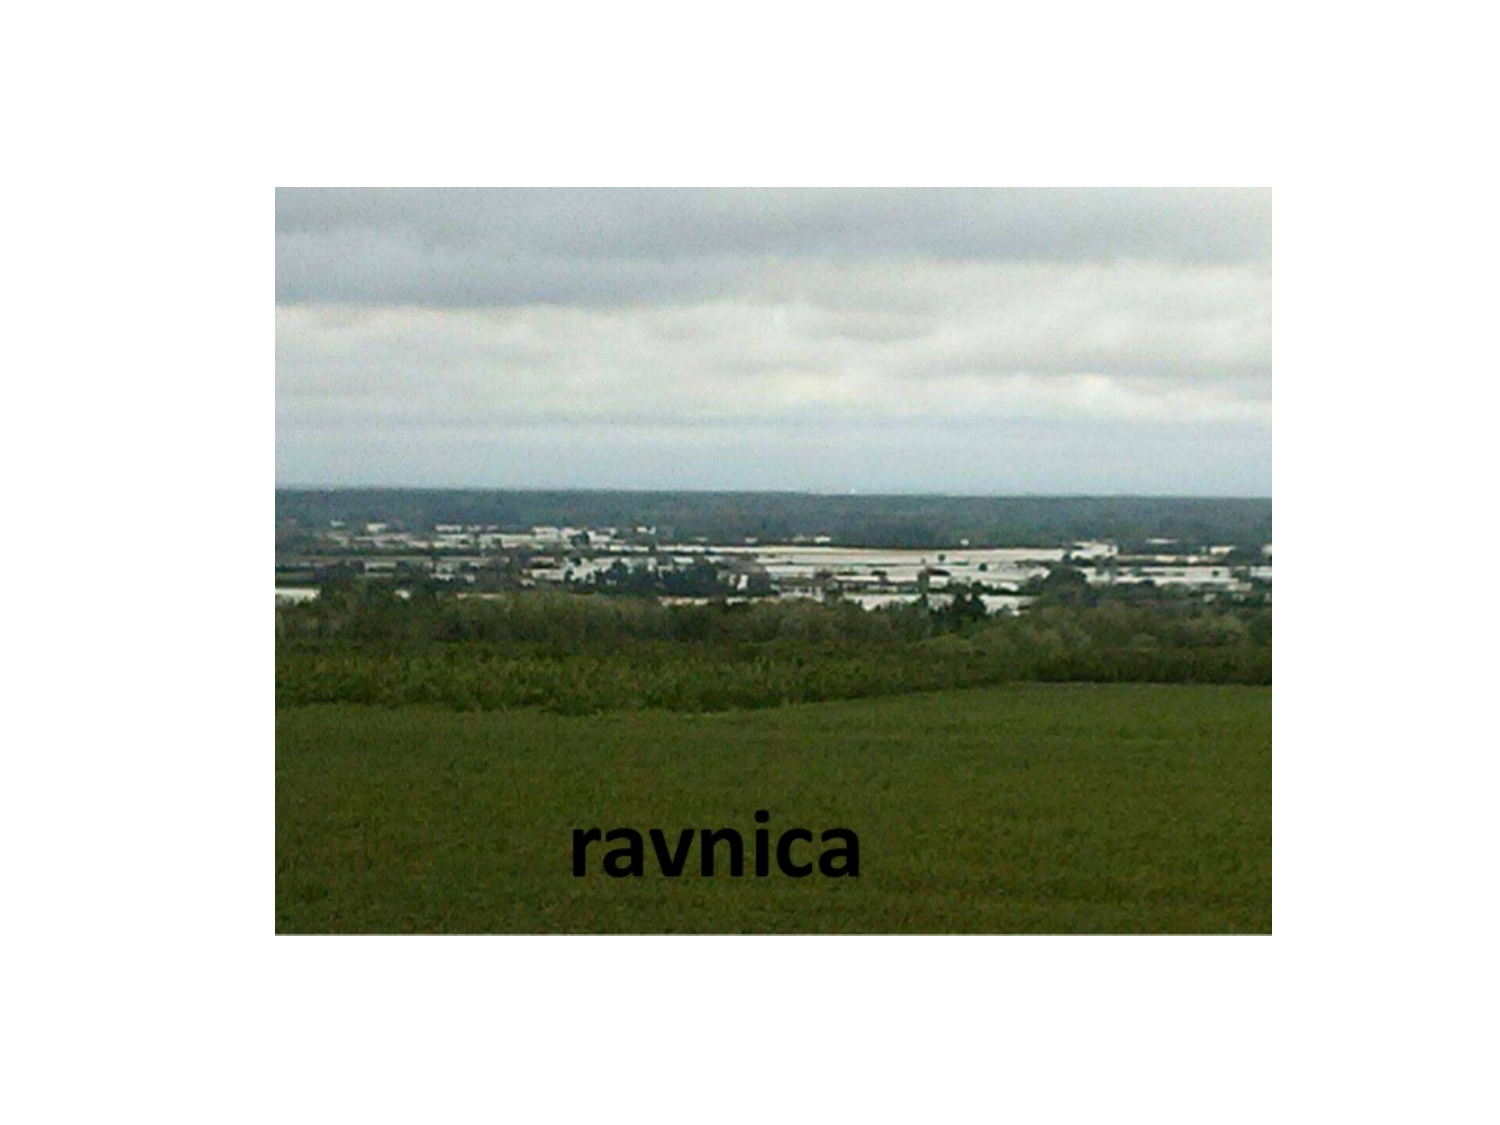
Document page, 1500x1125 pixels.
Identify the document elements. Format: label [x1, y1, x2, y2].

picture [274, 187, 1273, 937]
